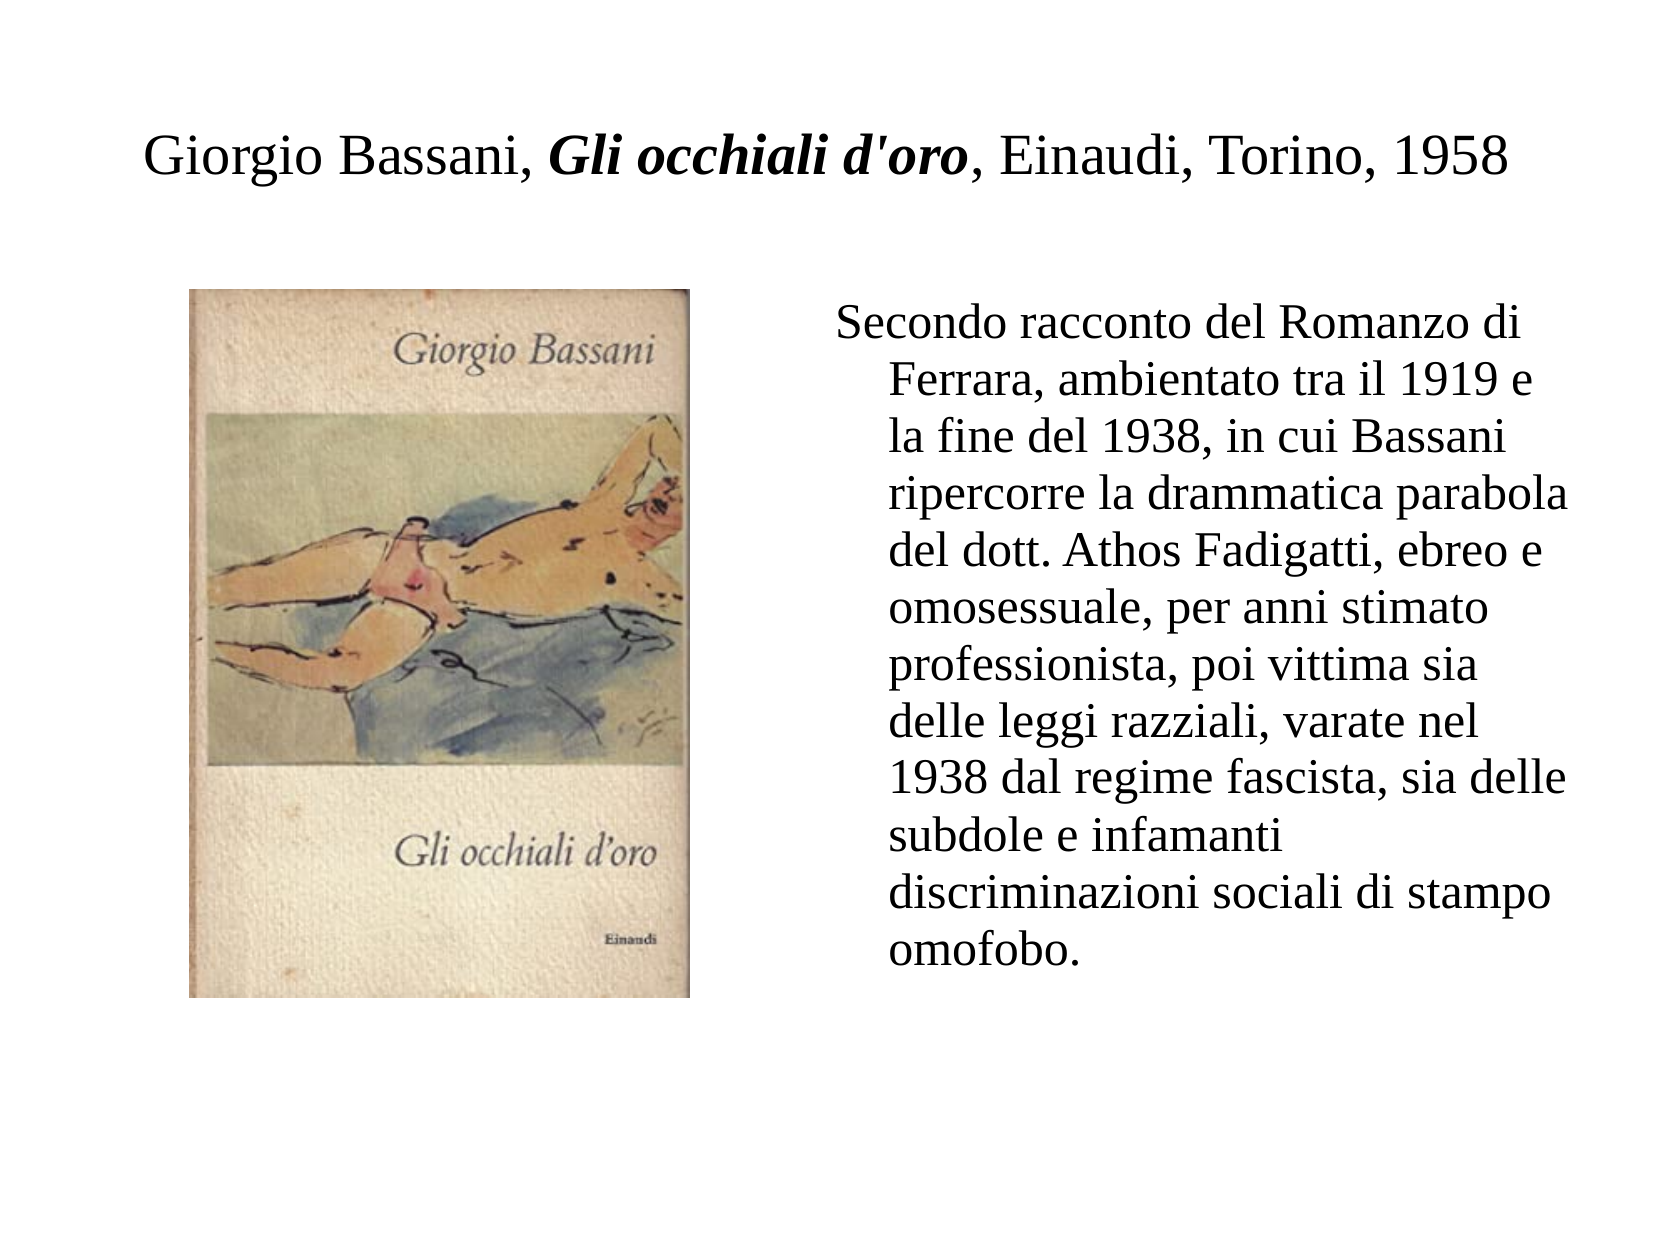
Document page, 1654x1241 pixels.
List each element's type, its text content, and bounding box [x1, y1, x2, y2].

picture [189, 289, 690, 998]
title Giorgio Bassani, Gli occhiali d'oro, Einaudi, Torino, 1958 [82, 49, 1571, 257]
list Secondo racconto del Romanzo di Ferrara, ambientato tra il 1919 e la fine del 1938, in cui Bassani ripercorre la drammatica parabola del dott. Athos Fadigatti, ebreo e omosessuale, per anni stimato professionista, poi vittima sia delle leggi razziali, varate nel 1938 dal regime fascista, sia delle subdole e infamanti discriminazioni sociali di stampo omofobo. [817, 289, 1572, 1006]
